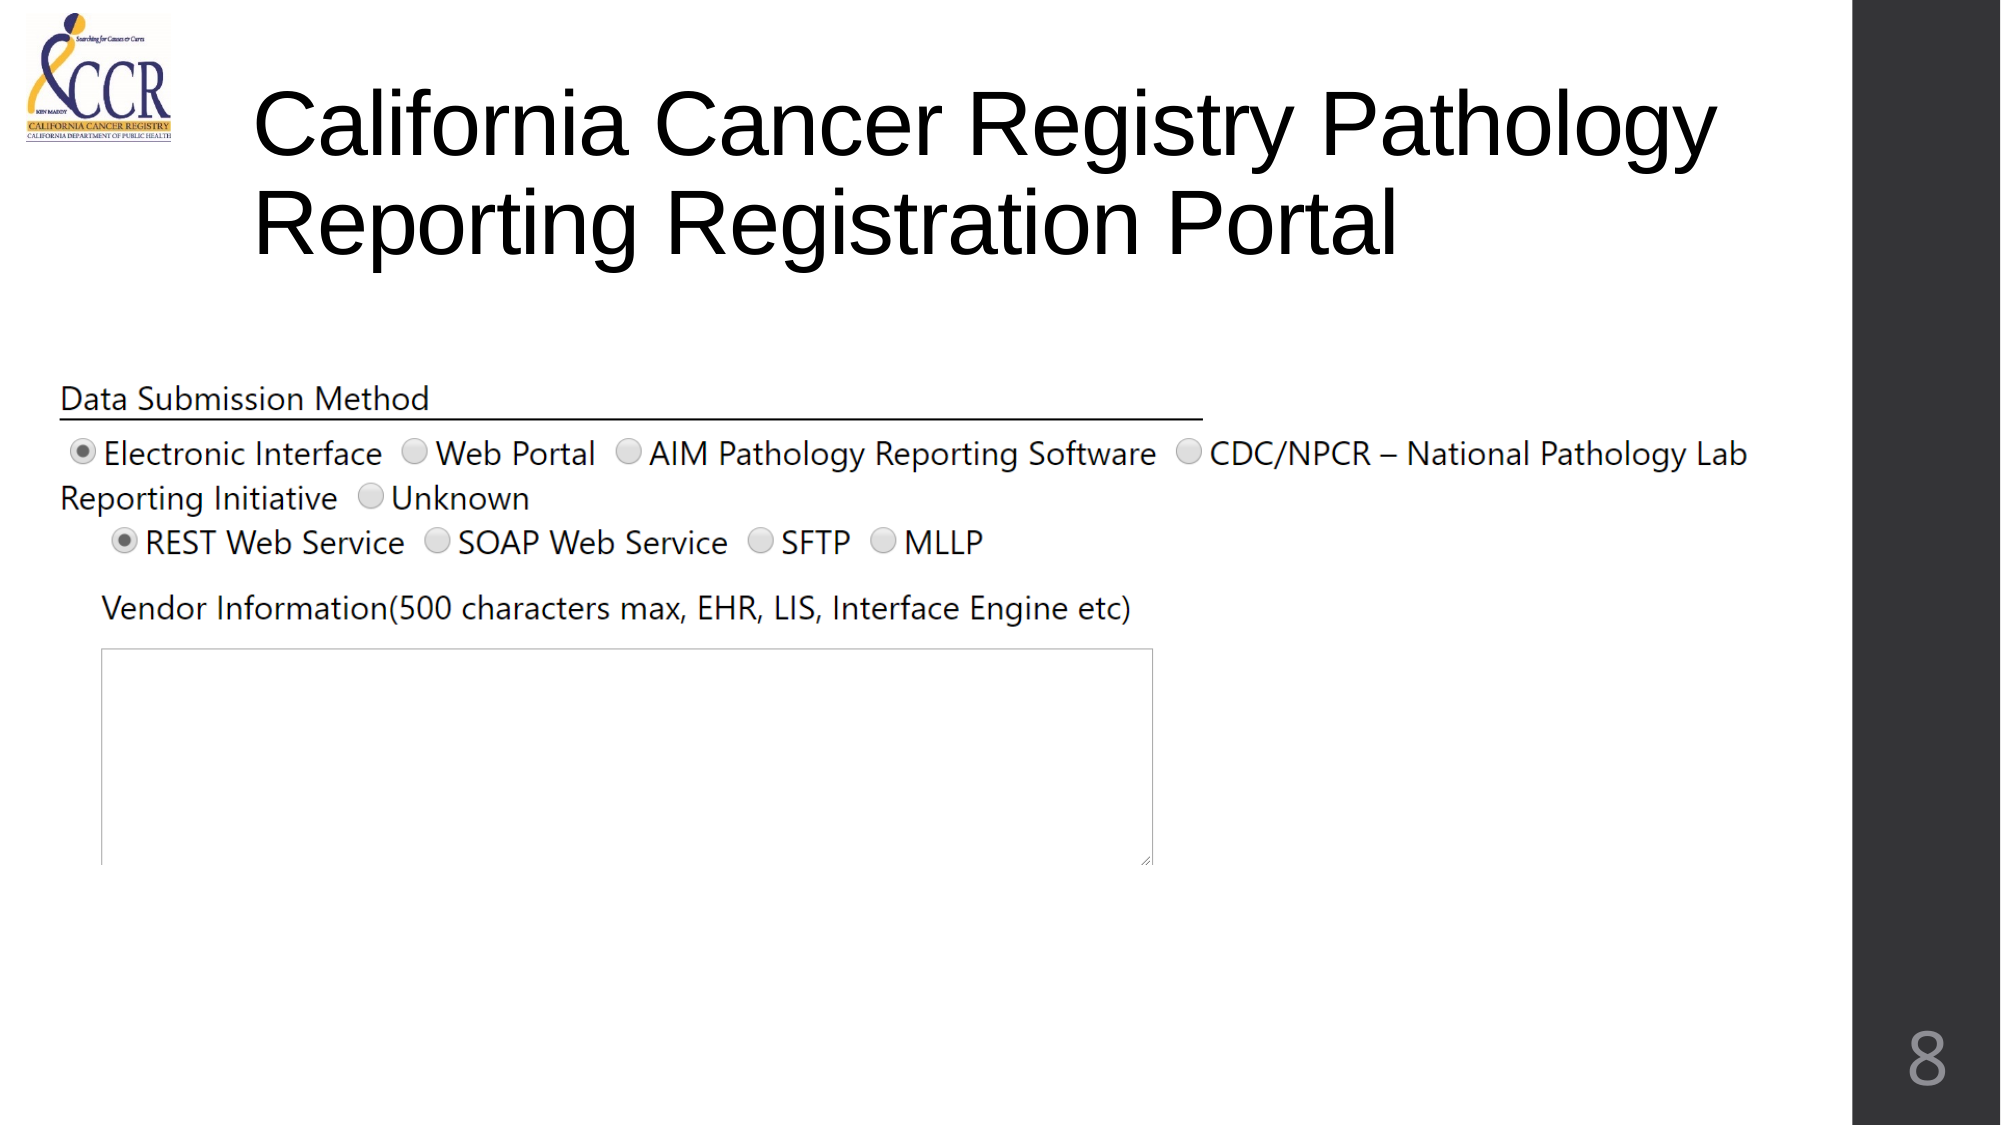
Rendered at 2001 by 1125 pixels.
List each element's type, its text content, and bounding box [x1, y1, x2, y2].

title California Cancer Registry Pathology Reporting Registration Portal [237, 62, 1787, 282]
picture [26, 13, 171, 142]
slide_number 8 [1852, 1012, 2000, 1110]
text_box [42, 377, 1838, 870]
